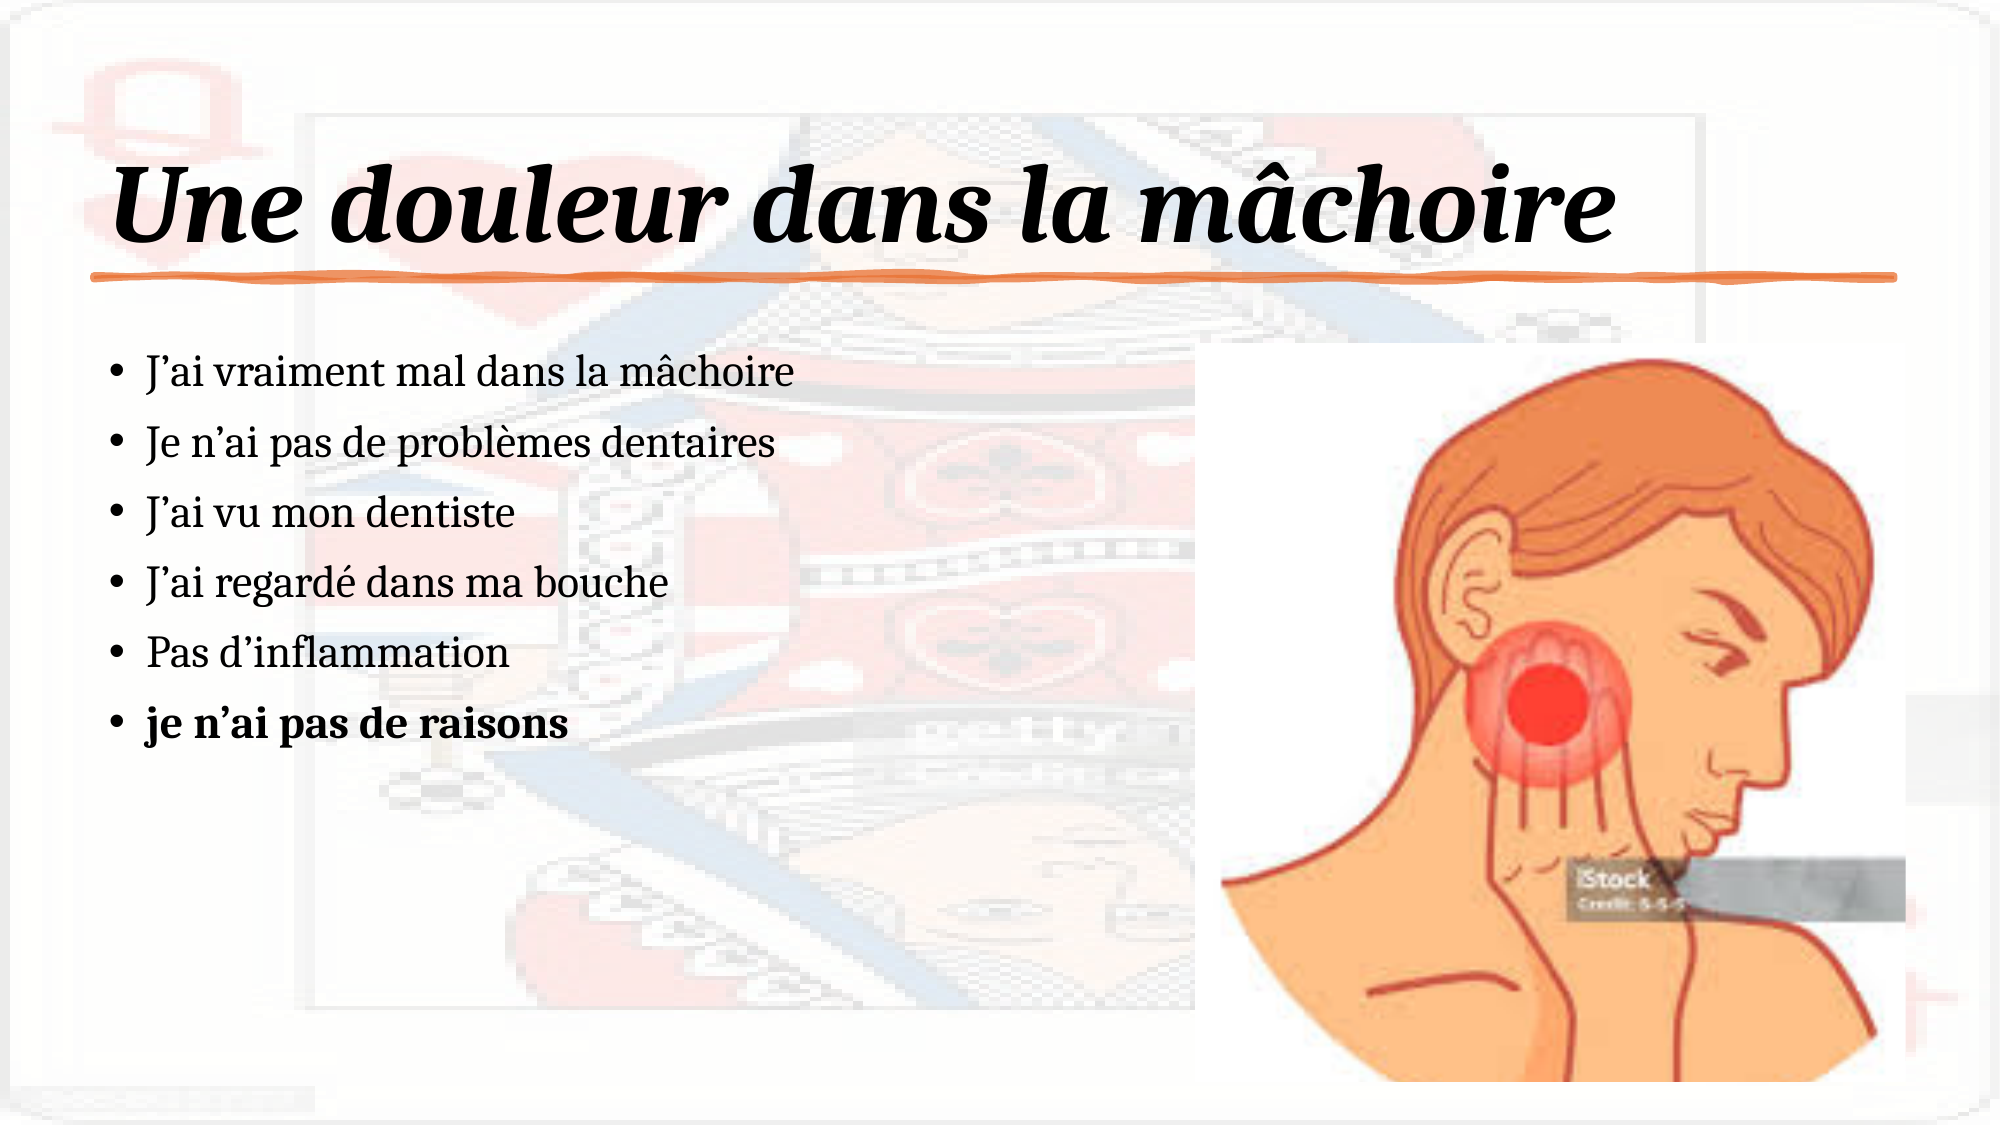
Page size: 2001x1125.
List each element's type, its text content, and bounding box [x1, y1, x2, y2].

text_box [92, 270, 1896, 283]
picture [1194, 342, 1907, 1083]
list J’ai vraiment mal dans la mâchoire Je n’ai pas de problèmes dentaires J’ai vu mon dentiste J’ai regardé dans ma bouche Pas d’inflammation je n’ai pas de raisons [93, 339, 1196, 1016]
title Une douleur dans la mâchoire [93, 39, 1902, 275]
text_box [0, 0, 2000, 1125]
